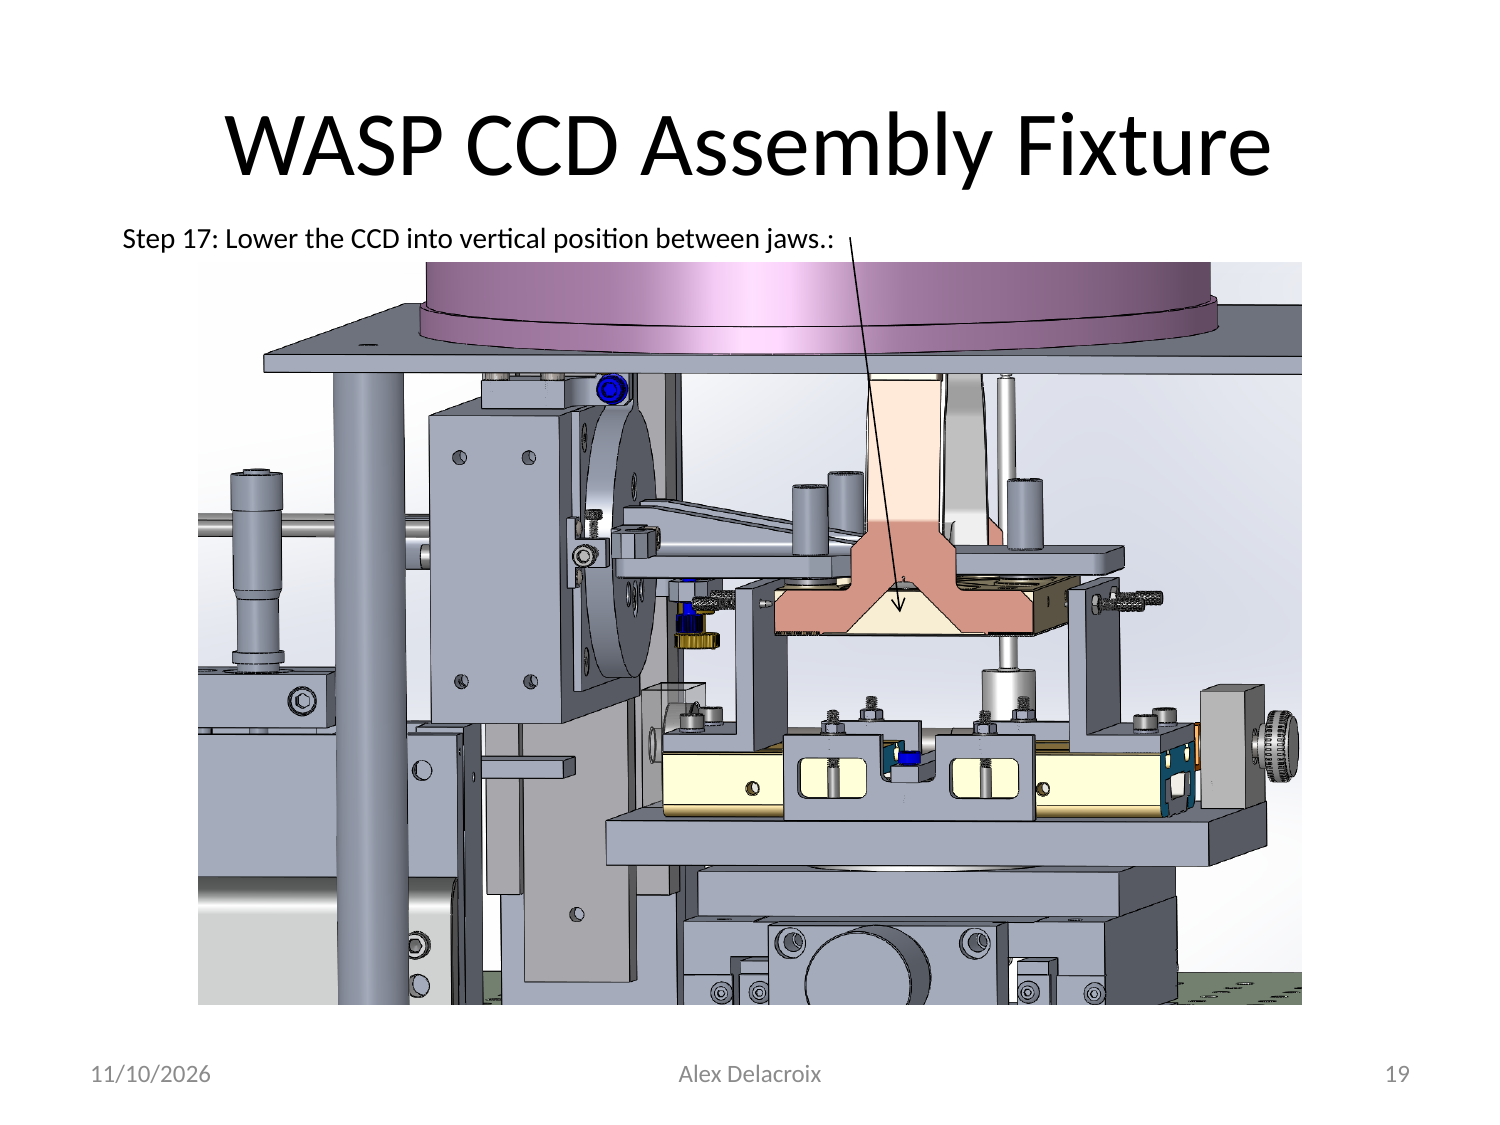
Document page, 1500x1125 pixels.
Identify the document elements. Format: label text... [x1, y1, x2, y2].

footer Alex Delacroix [512, 1042, 988, 1103]
text_box Step 17: Lower the CCD into vertical position between jaws.: [37, 212, 850, 263]
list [198, 262, 1302, 1006]
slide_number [75, 1042, 425, 1103]
title WASP CCD Assembly Fixture [75, 45, 1425, 233]
slide_number 19 [1074, 1042, 1425, 1103]
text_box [849, 237, 901, 613]
